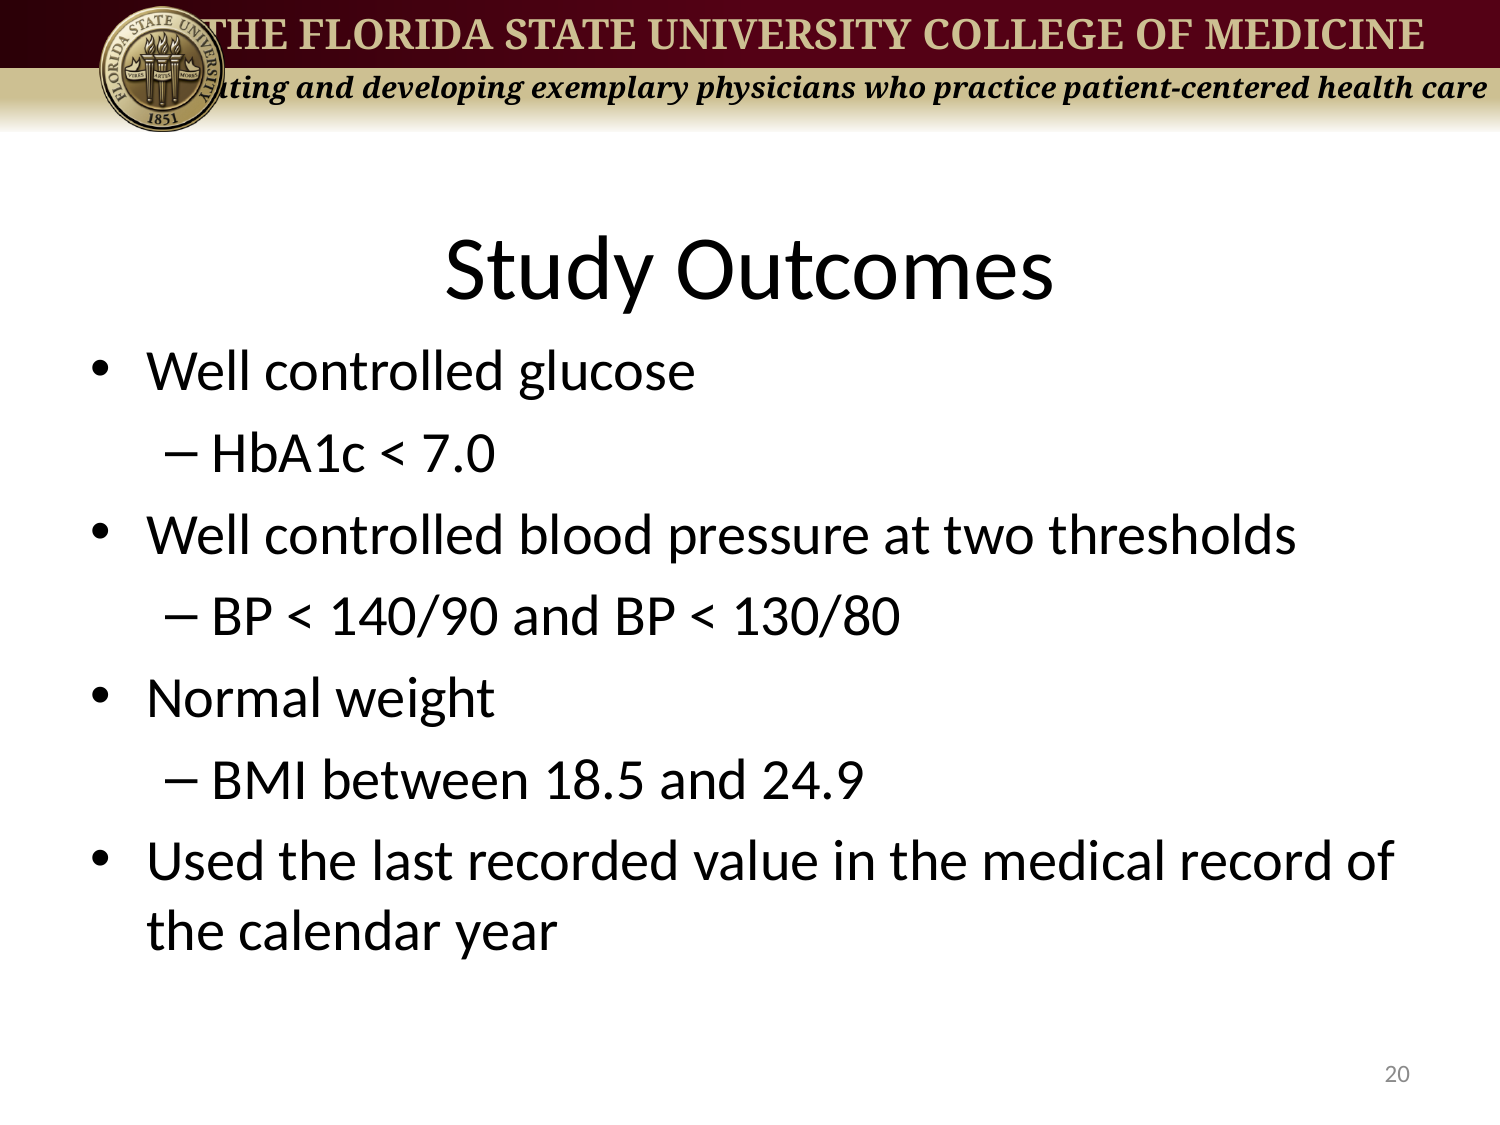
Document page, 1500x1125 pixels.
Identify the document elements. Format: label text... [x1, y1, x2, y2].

slide_number 20 [1074, 1042, 1425, 1103]
title Study Outcomes [75, 212, 1425, 313]
list Well controlled glucose HbA1c < 7.0 Well controlled blood pressure at two thresholds BP < 140/90 and BP < 130/80 Normal weight BMI between 18.5 and 24.9 Used the last recorded value in the medical record of the calendar year [75, 324, 1425, 1005]
picture [99, 6, 225, 132]
